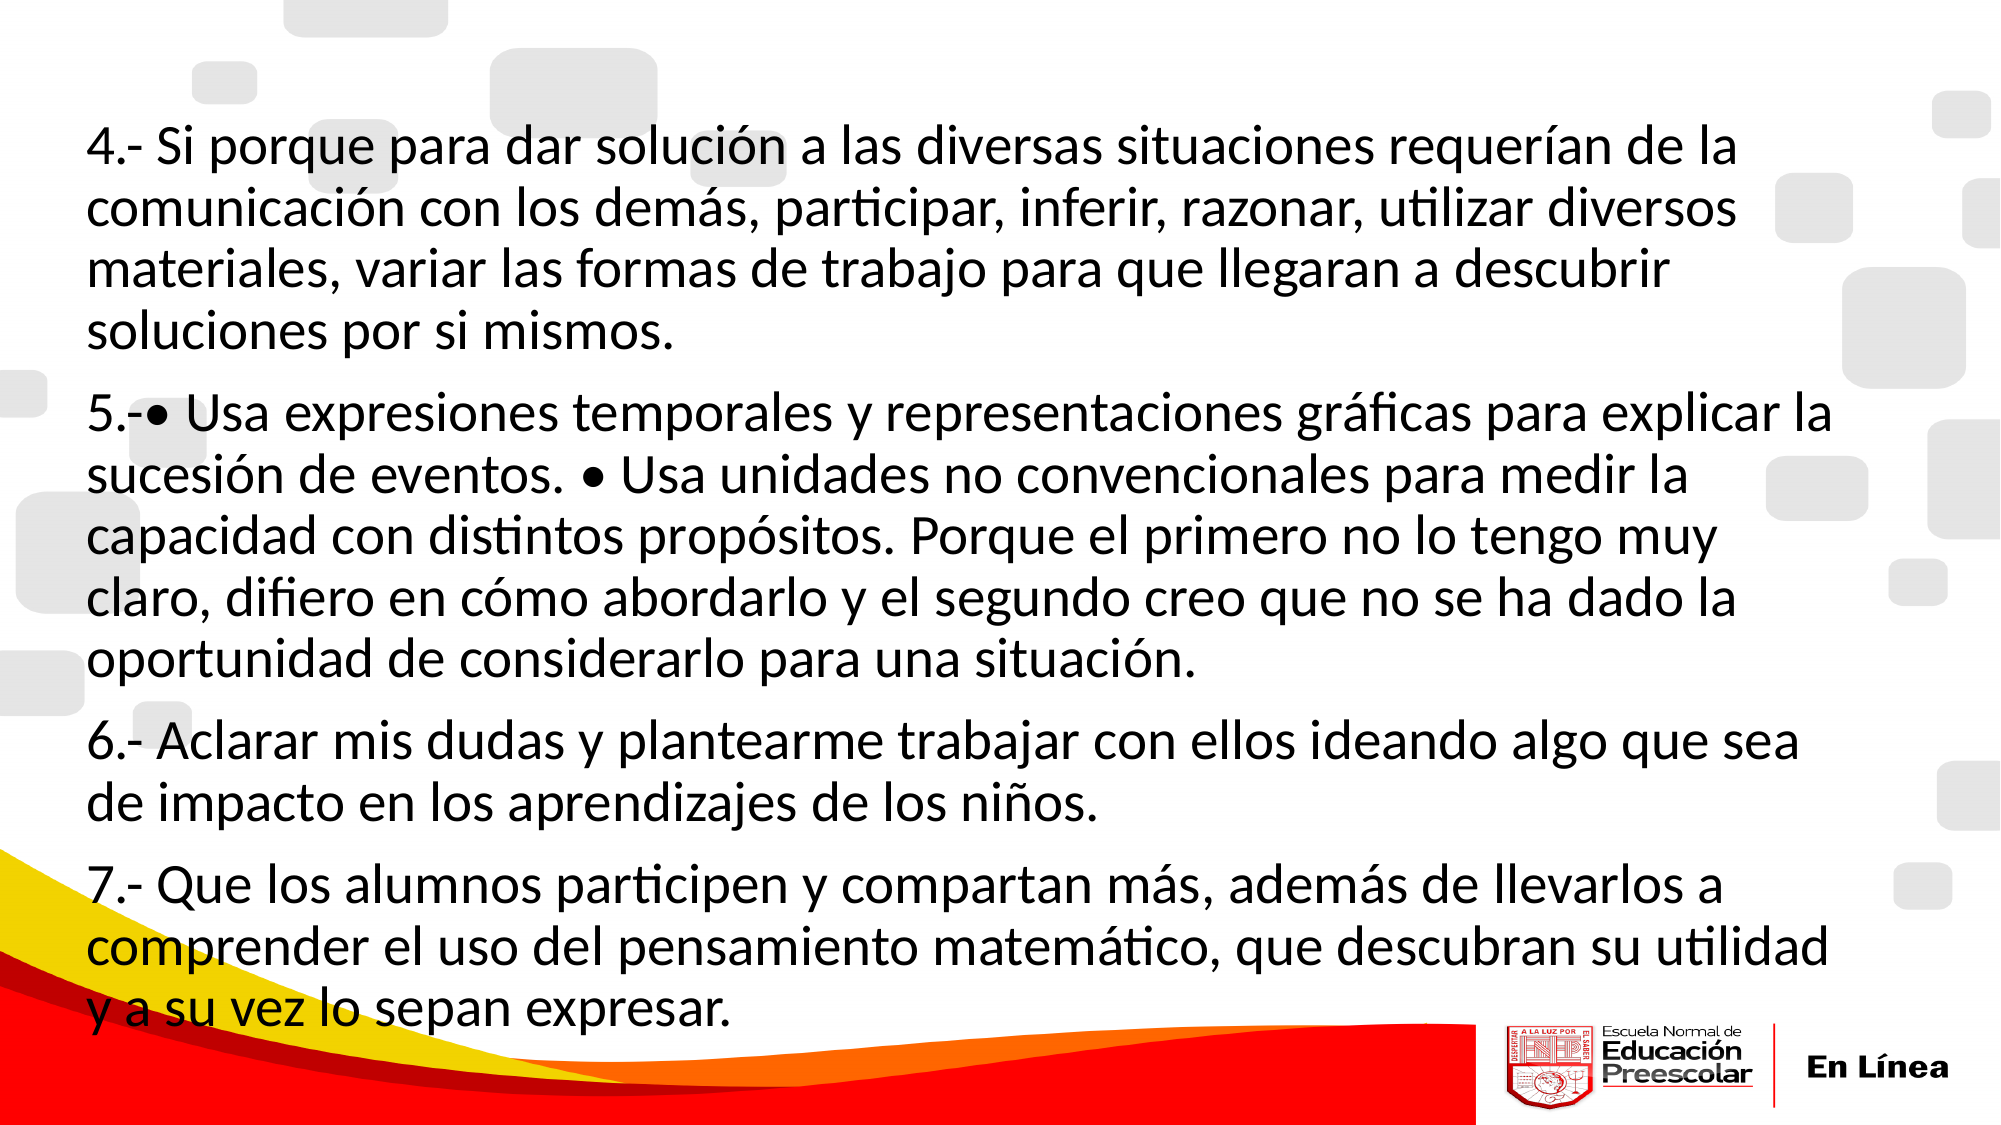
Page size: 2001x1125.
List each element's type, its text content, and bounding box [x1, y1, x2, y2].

list 4.- Si porque para dar solución a las diversas situaciones requerían de la comunicación con los demás, participar, inferir, razonar, utilizar diversos materiales, variar las formas de trabajo para que llegaran a descubrir soluciones por si mismos. 5.-• Usa expresiones temporales y representaciones gráficas para explicar la sucesión de eventos. • Usa unidades no convencionales para medir la capacidad con distintos propósitos. Porque el primero no lo tengo muy claro, difiero en cómo abordarlo y el segundo creo que no se ha dado la oportunidad de considerarlo para una situación. 6.- Aclarar mis dudas y plantearme trabajar con ellos ideando algo que sea de impacto en los aprendizajes de los niños. 7.- Que los alumnos participen y compartan más, además de llevarlos a comprender el uso del pensamiento matemático, que descubran su utilidad y a su vez lo sepan expresar. [71, 108, 1869, 1052]
picture [0, 0, 2001, 1125]
